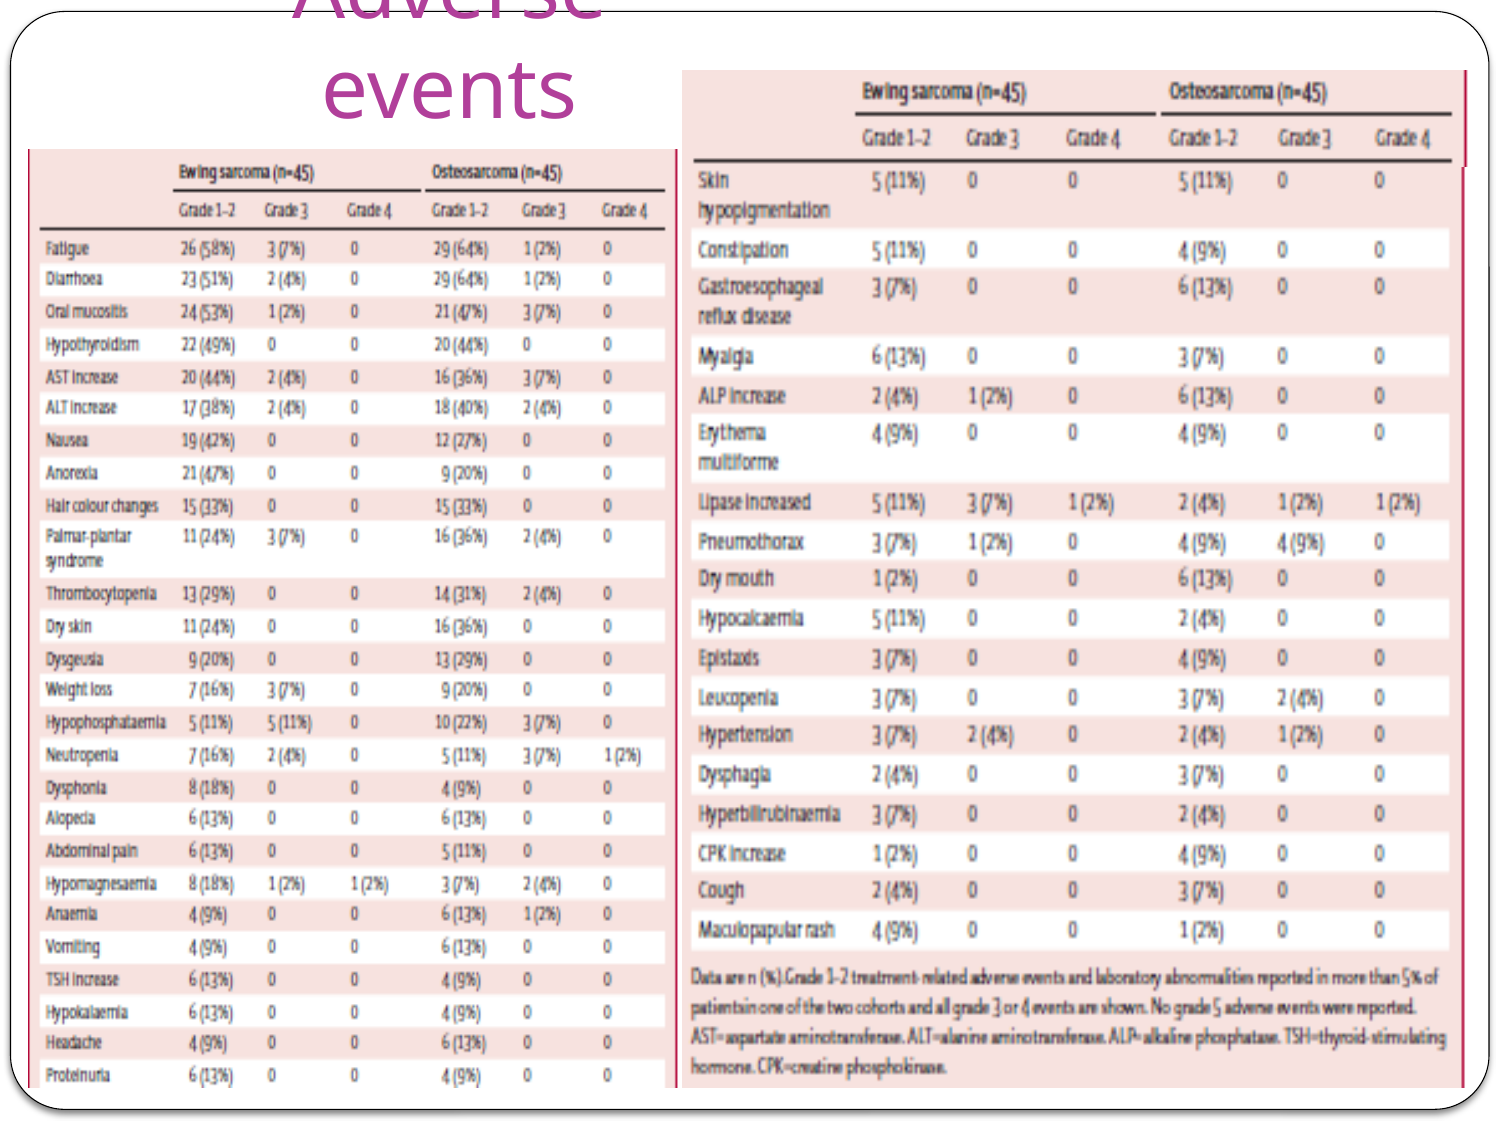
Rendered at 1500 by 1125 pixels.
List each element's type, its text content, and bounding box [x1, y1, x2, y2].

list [27, 149, 676, 1088]
picture [681, 70, 1470, 167]
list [681, 174, 1470, 1088]
title Adverse events [150, 45, 750, 148]
